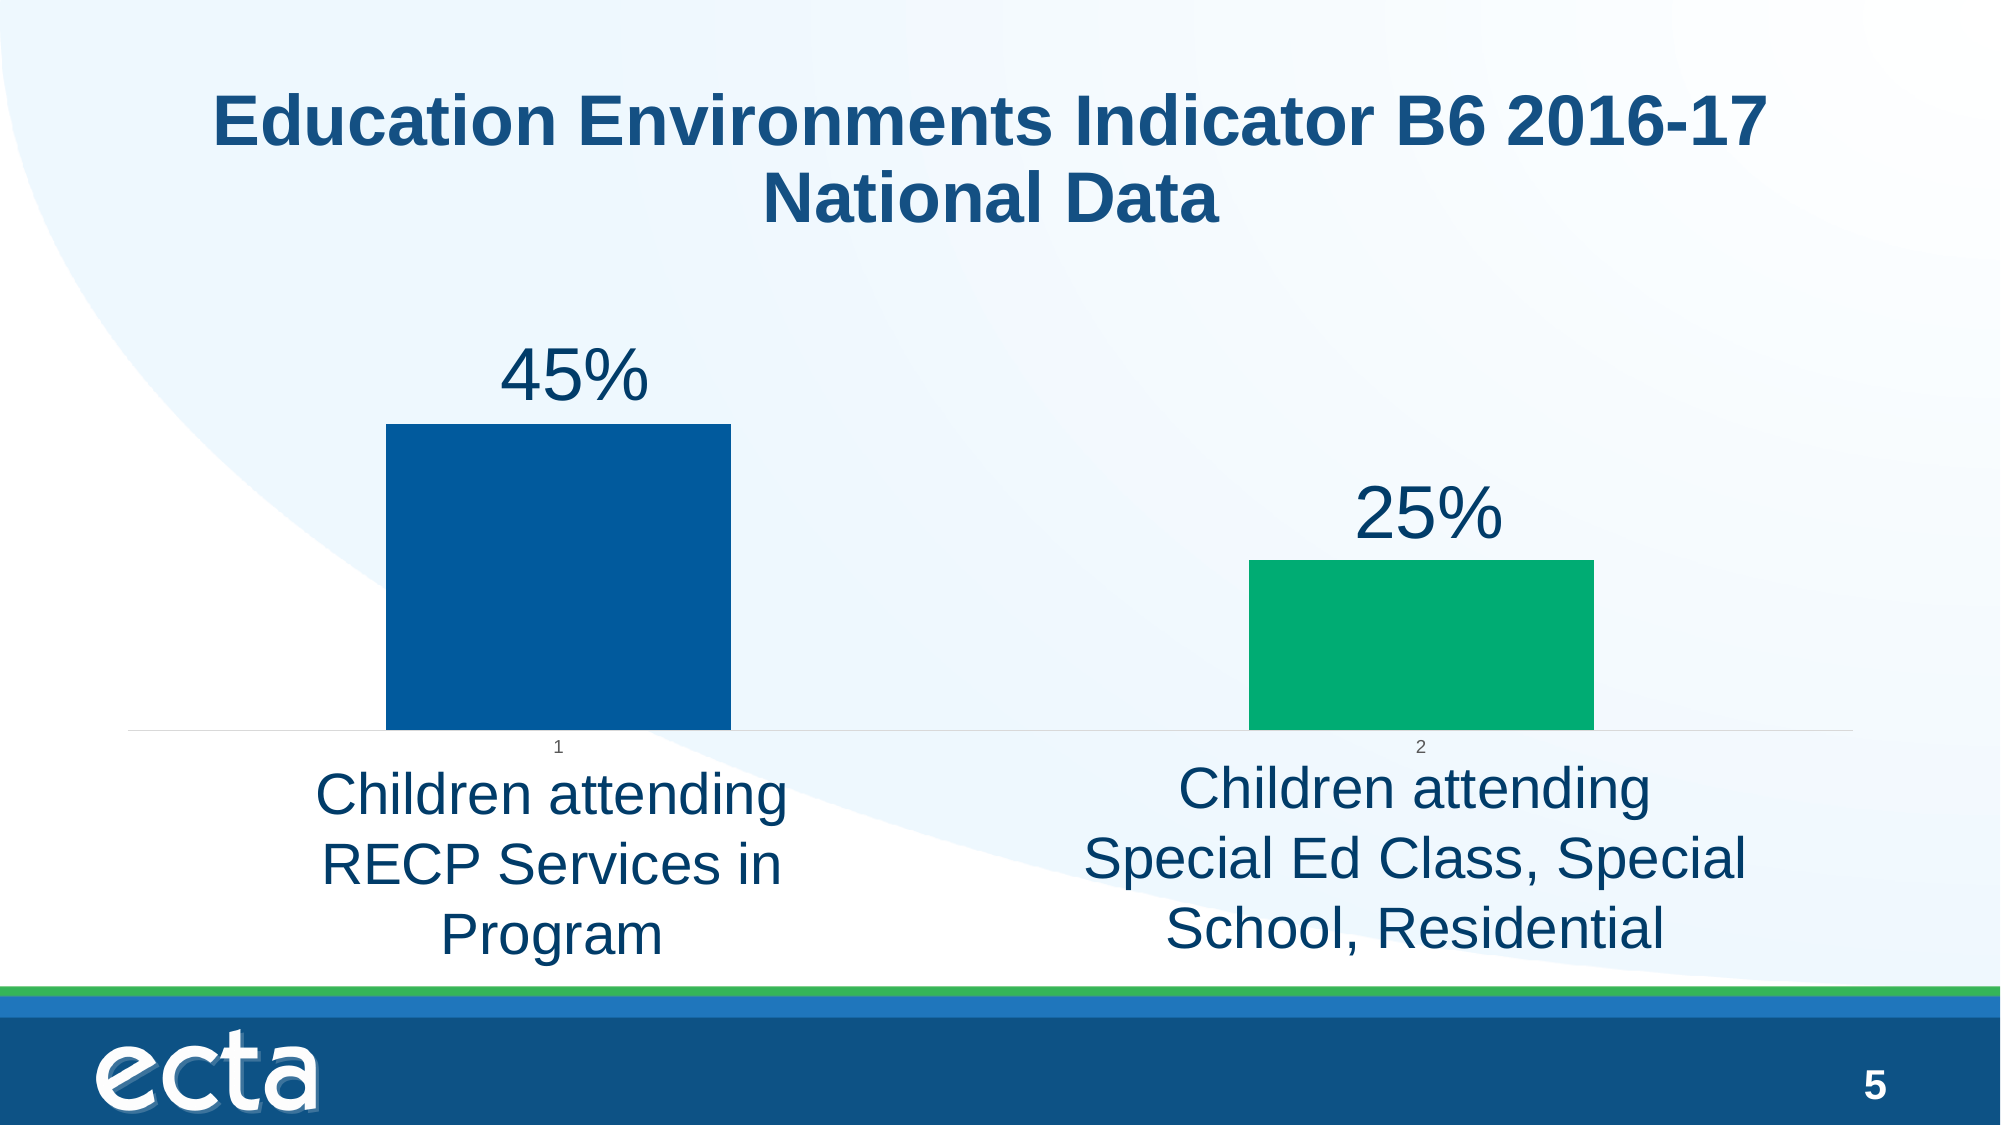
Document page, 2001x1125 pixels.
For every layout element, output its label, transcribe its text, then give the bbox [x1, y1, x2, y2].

text_box 45% [485, 317, 666, 371]
title Education Environments Indicator B6 2016-17 National Data [128, 76, 1854, 294]
chart [100, 371, 1854, 759]
slide_number 5 [1699, 1041, 1902, 1125]
text_box Children attending RECP Services in Program [231, 759, 874, 974]
text_box Children attending Special Ed Class, Special School, Residential [1063, 759, 1769, 968]
picture [0, 0, 2001, 1125]
